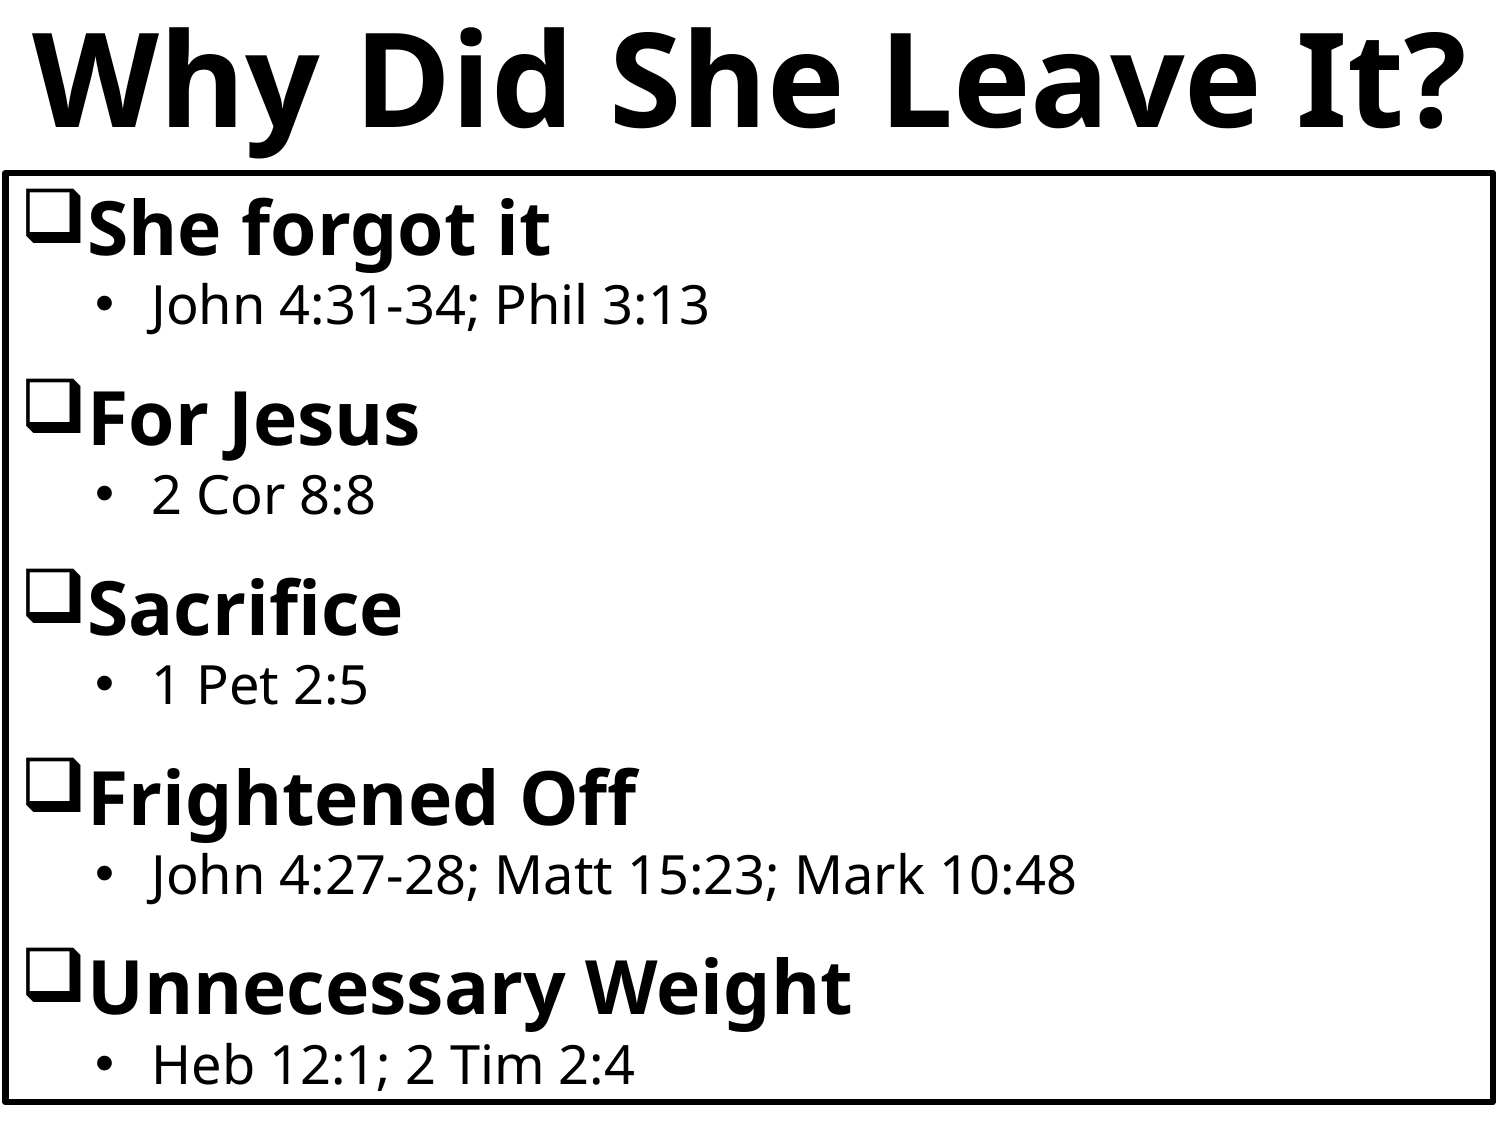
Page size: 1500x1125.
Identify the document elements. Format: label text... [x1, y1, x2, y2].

text_box Why Did She Leave It? [0, 0, 1500, 163]
text_box She forgot it John 4:31-34; Phil 3:13 For Jesus 2 Cor 8:8 Sacrifice 1 Pet 2:5 Frightened Off John 4:27-28; Matt 15:23; Mark 10:48 Unnecessary Weight Heb 12:1; 2 Tim 2:4 [5, 172, 1493, 1103]
